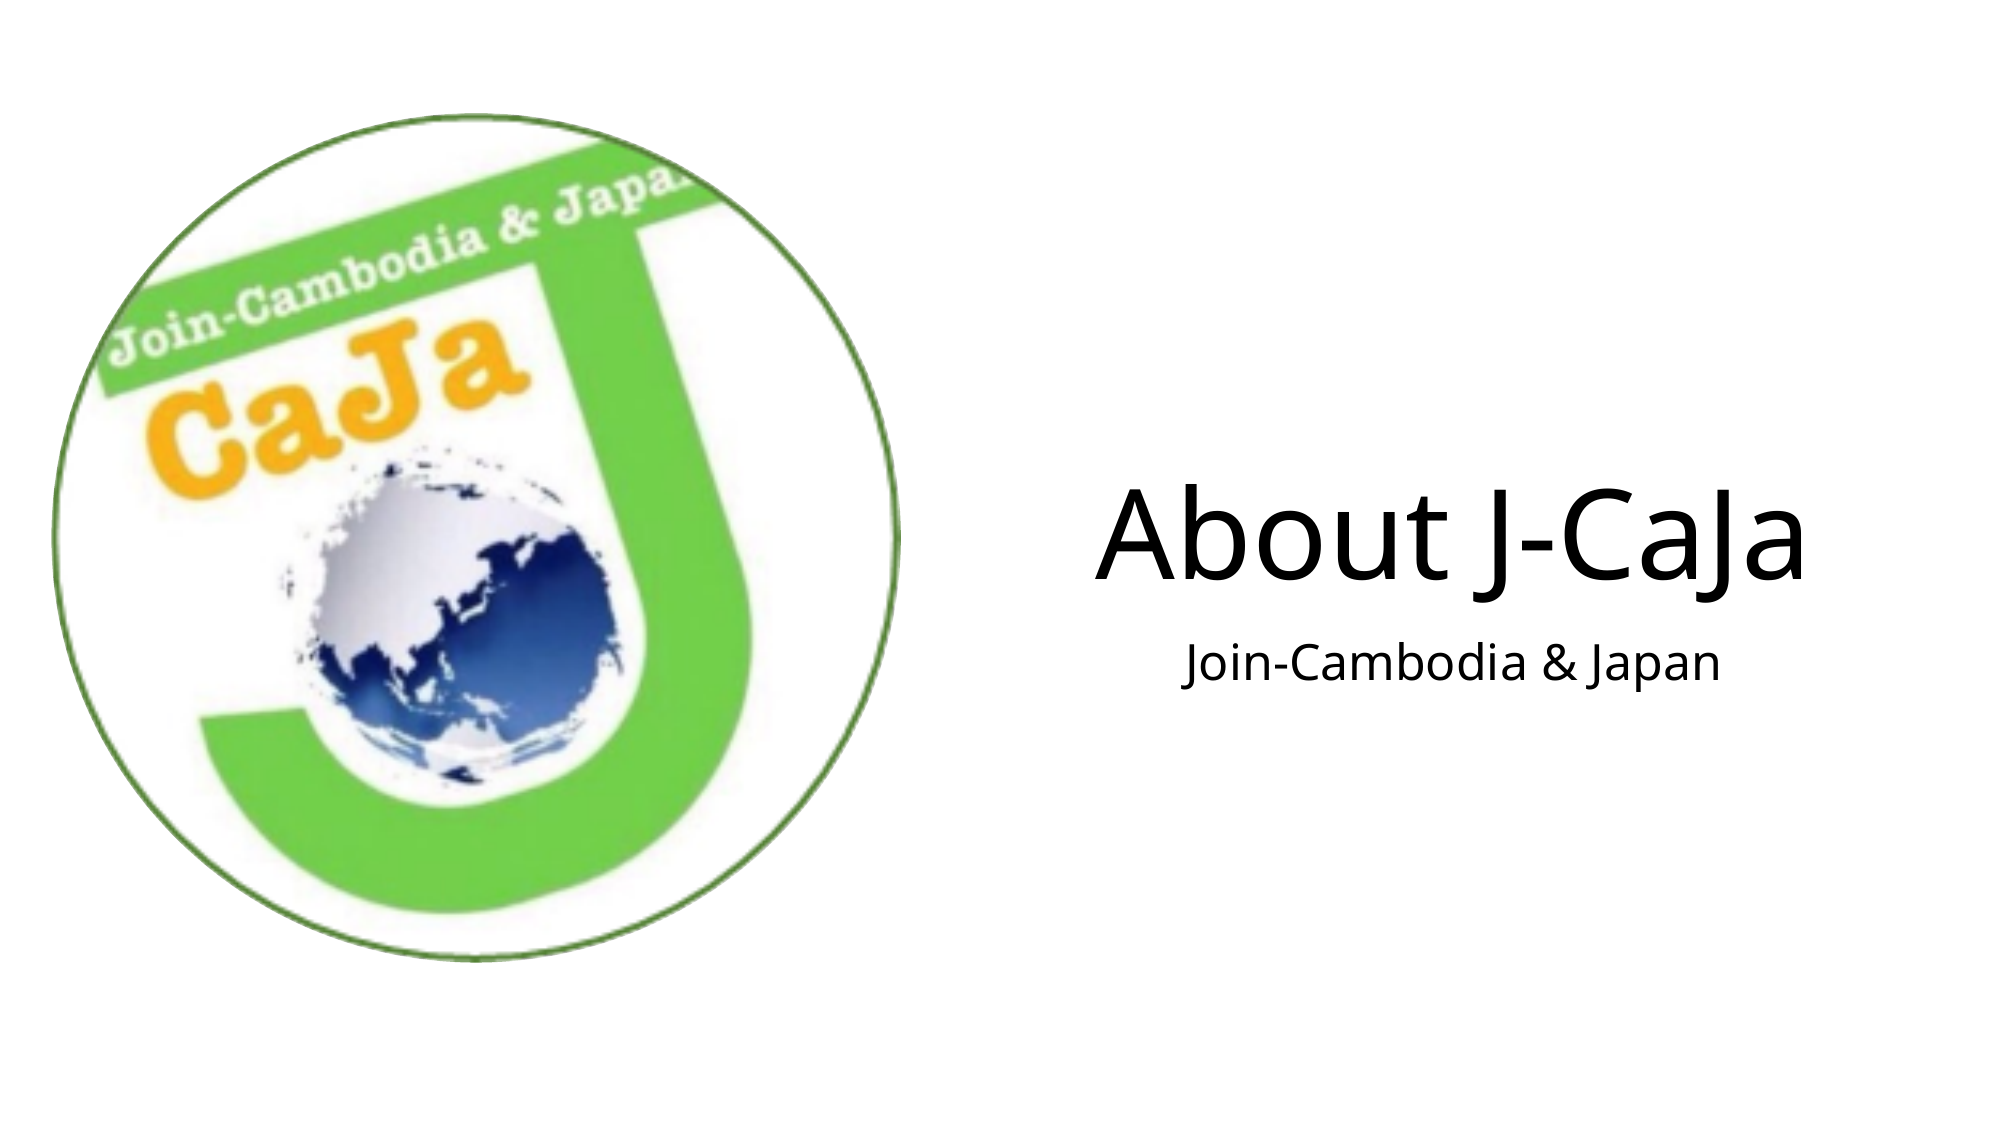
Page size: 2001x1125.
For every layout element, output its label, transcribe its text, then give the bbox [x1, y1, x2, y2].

subtitle Join-Cambodia & Japan [1016, 629, 1892, 989]
picture [51, 113, 901, 963]
title About J-CaJa [1016, 121, 1892, 615]
